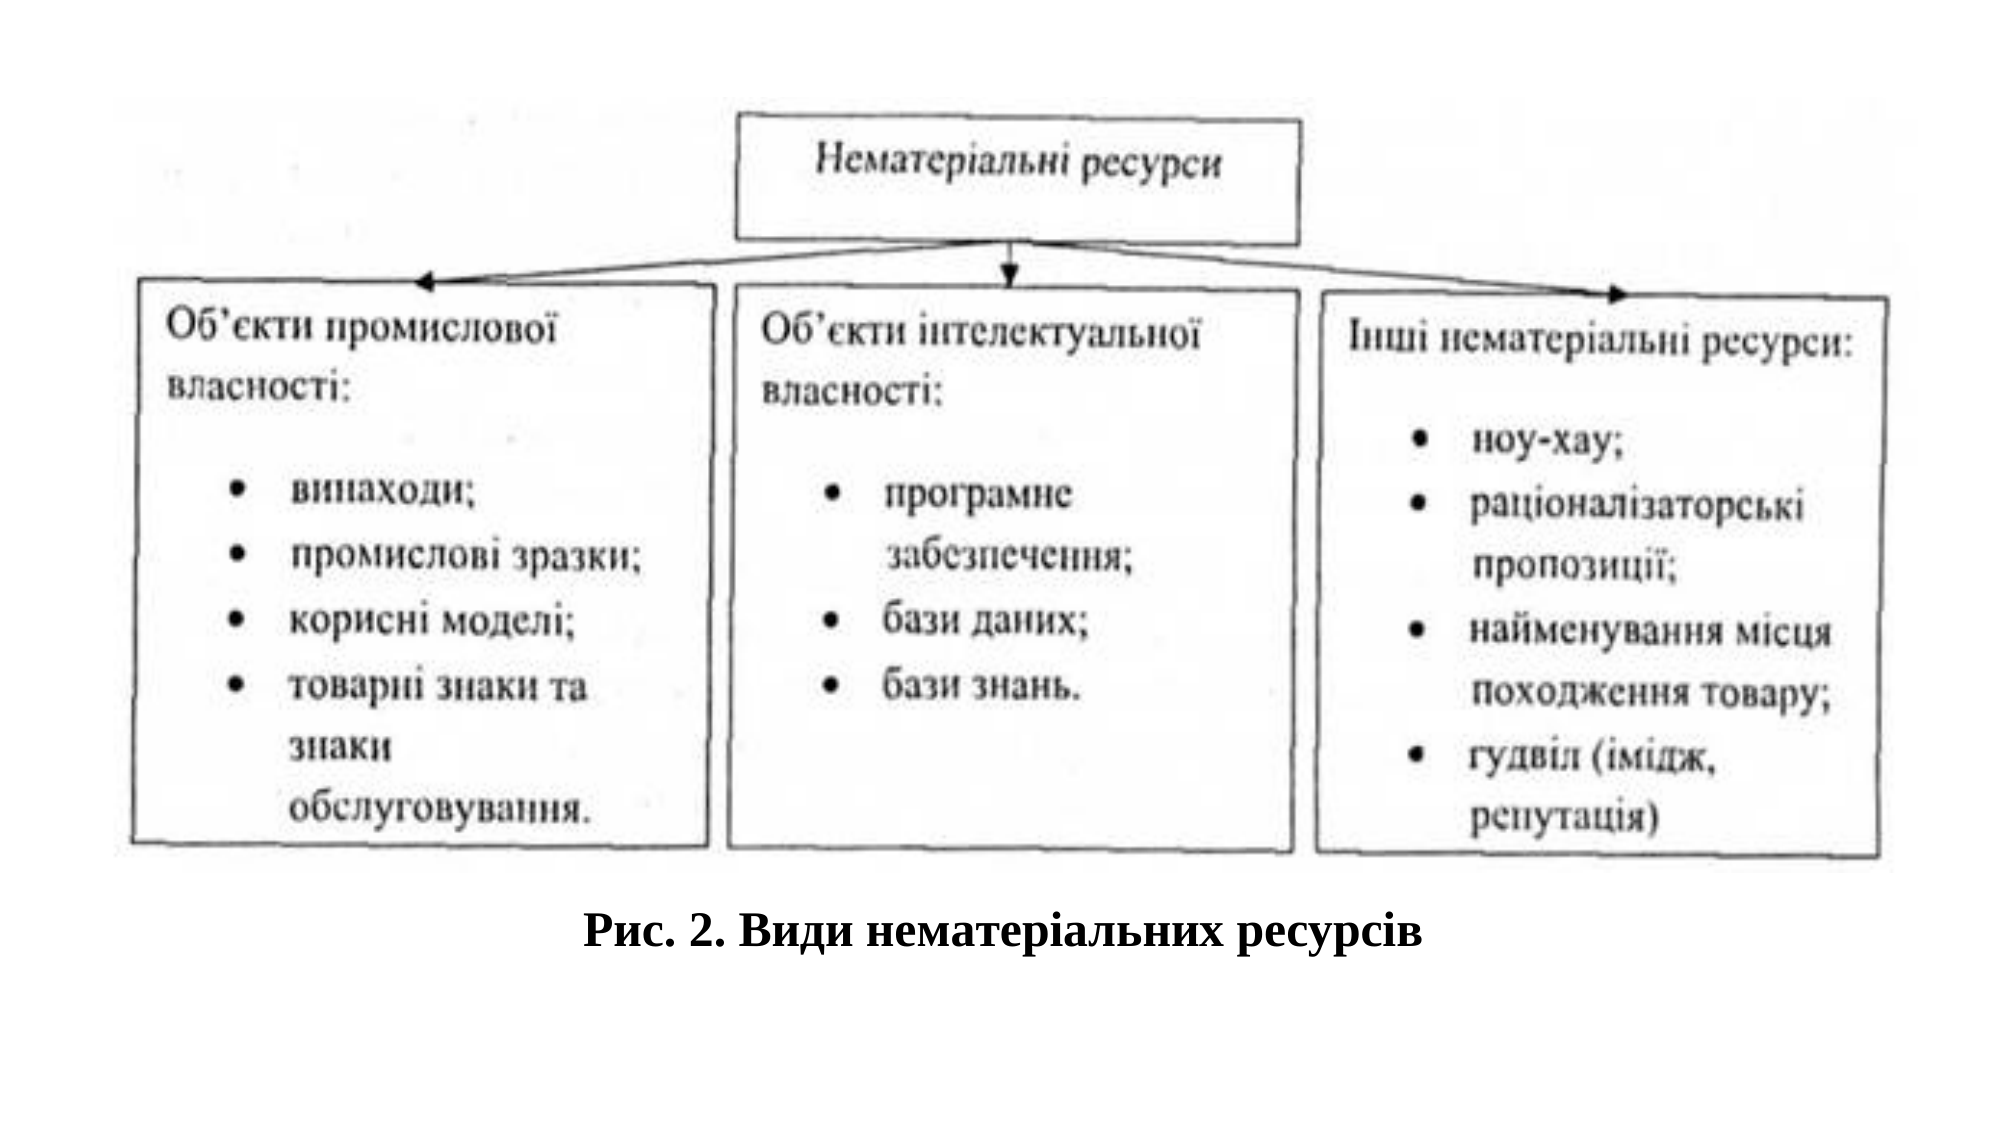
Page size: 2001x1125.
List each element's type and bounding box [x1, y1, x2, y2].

picture [0, 95, 1920, 987]
